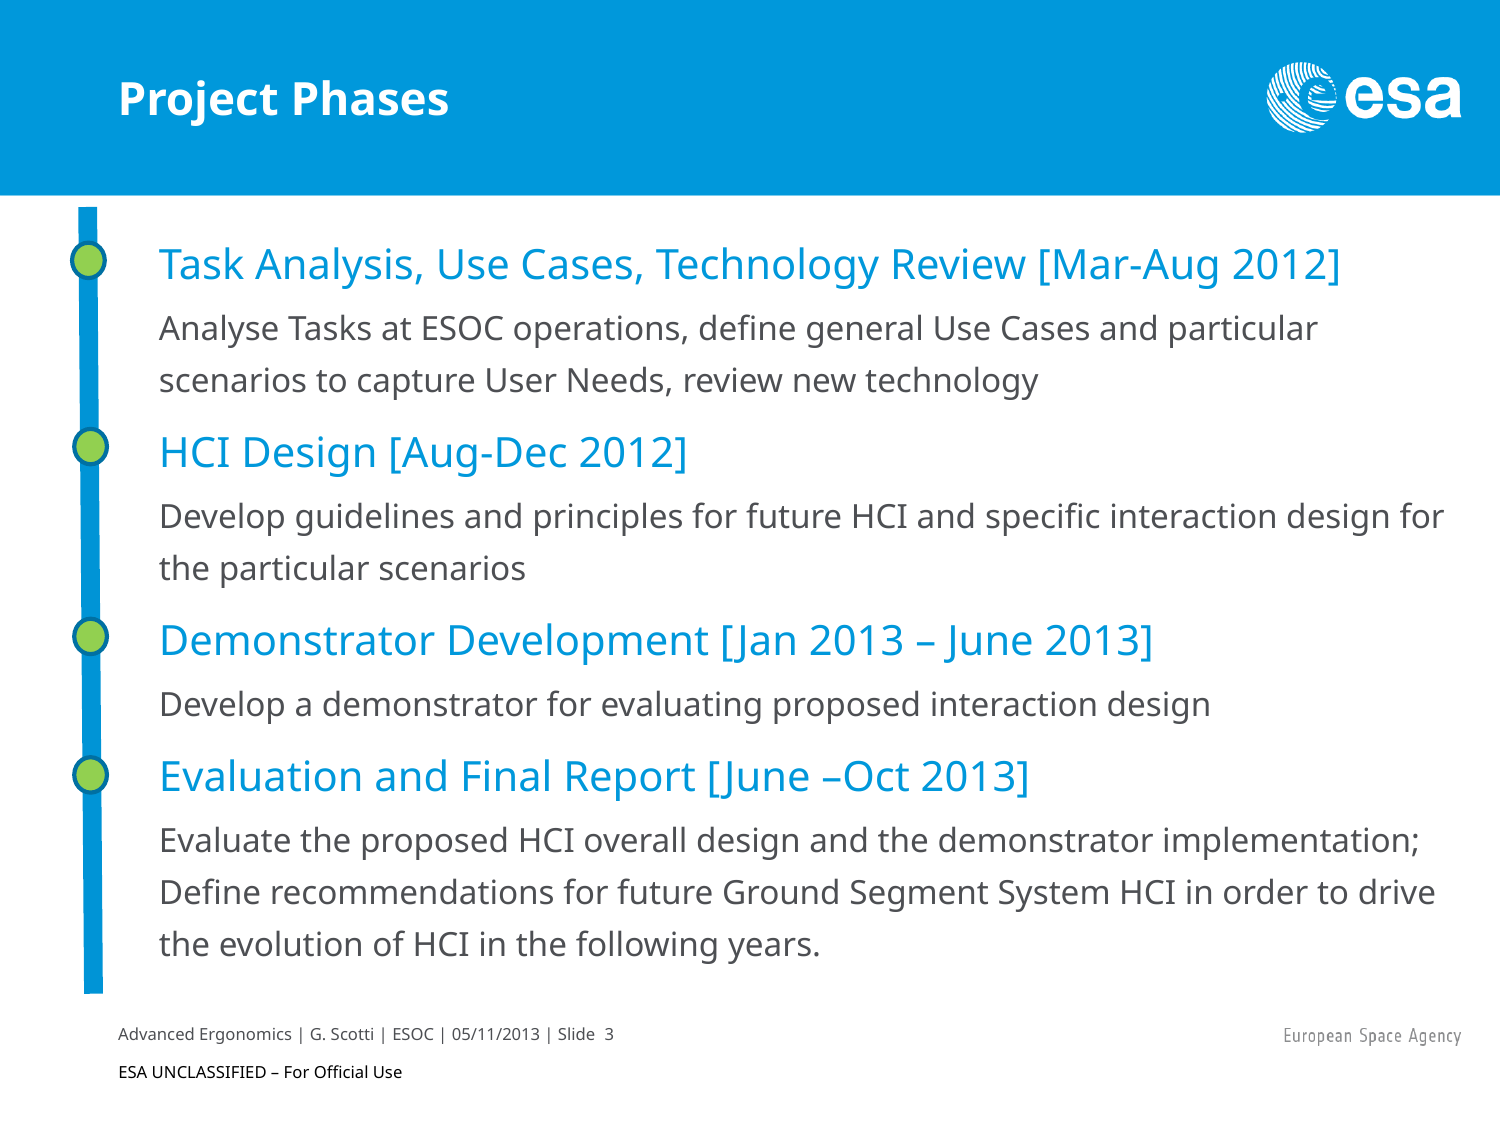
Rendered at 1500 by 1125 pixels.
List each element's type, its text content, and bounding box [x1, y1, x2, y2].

picture [1270, 85, 1274, 95]
text_box [98, 428, 110, 465]
picture [1426, 78, 1460, 118]
text_box [69, 241, 82, 279]
list Task Analysis, Use Cases, Technology Review [Mar-Aug 2012] Analyse Tasks at ESOC operations, define general Use Cases and particular scenarios to capture User Needs, review new technology HCI Design [Aug-Dec 2012] Develop guidelines and principles for future HCI and specific interaction design for the particular scenarios Demonstrator Development [Jan 2013 – June 2013] Develop a demonstrator for evaluating proposed interaction design Evaluation and Final Report [June –Oct 2013] Evaluate the proposed HCI overall design and the demonstrator implementation; Define recommendations for future Ground Segment System HCI in order to drive the evolution of HCI in the following years. [143, 228, 1486, 1000]
picture [1275, 98, 1284, 110]
text_box [72, 757, 82, 793]
text_box [72, 618, 82, 654]
picture [1268, 92, 1274, 103]
picture [1276, 74, 1280, 88]
text_box [72, 429, 82, 465]
picture [1291, 98, 1300, 107]
picture [1388, 78, 1420, 118]
picture [1292, 111, 1300, 117]
text_box [98, 618, 110, 655]
picture [1264, 1020, 1500, 1059]
text_box [98, 756, 110, 793]
picture [1279, 111, 1286, 117]
picture [1346, 78, 1382, 118]
picture [1291, 126, 1299, 131]
picture [1279, 64, 1298, 86]
picture [1272, 79, 1278, 94]
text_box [87, 206, 94, 994]
title Project Phases [102, 62, 1105, 133]
picture [1287, 118, 1297, 125]
picture [1268, 102, 1275, 112]
picture [1283, 85, 1288, 95]
text_box [98, 243, 107, 278]
